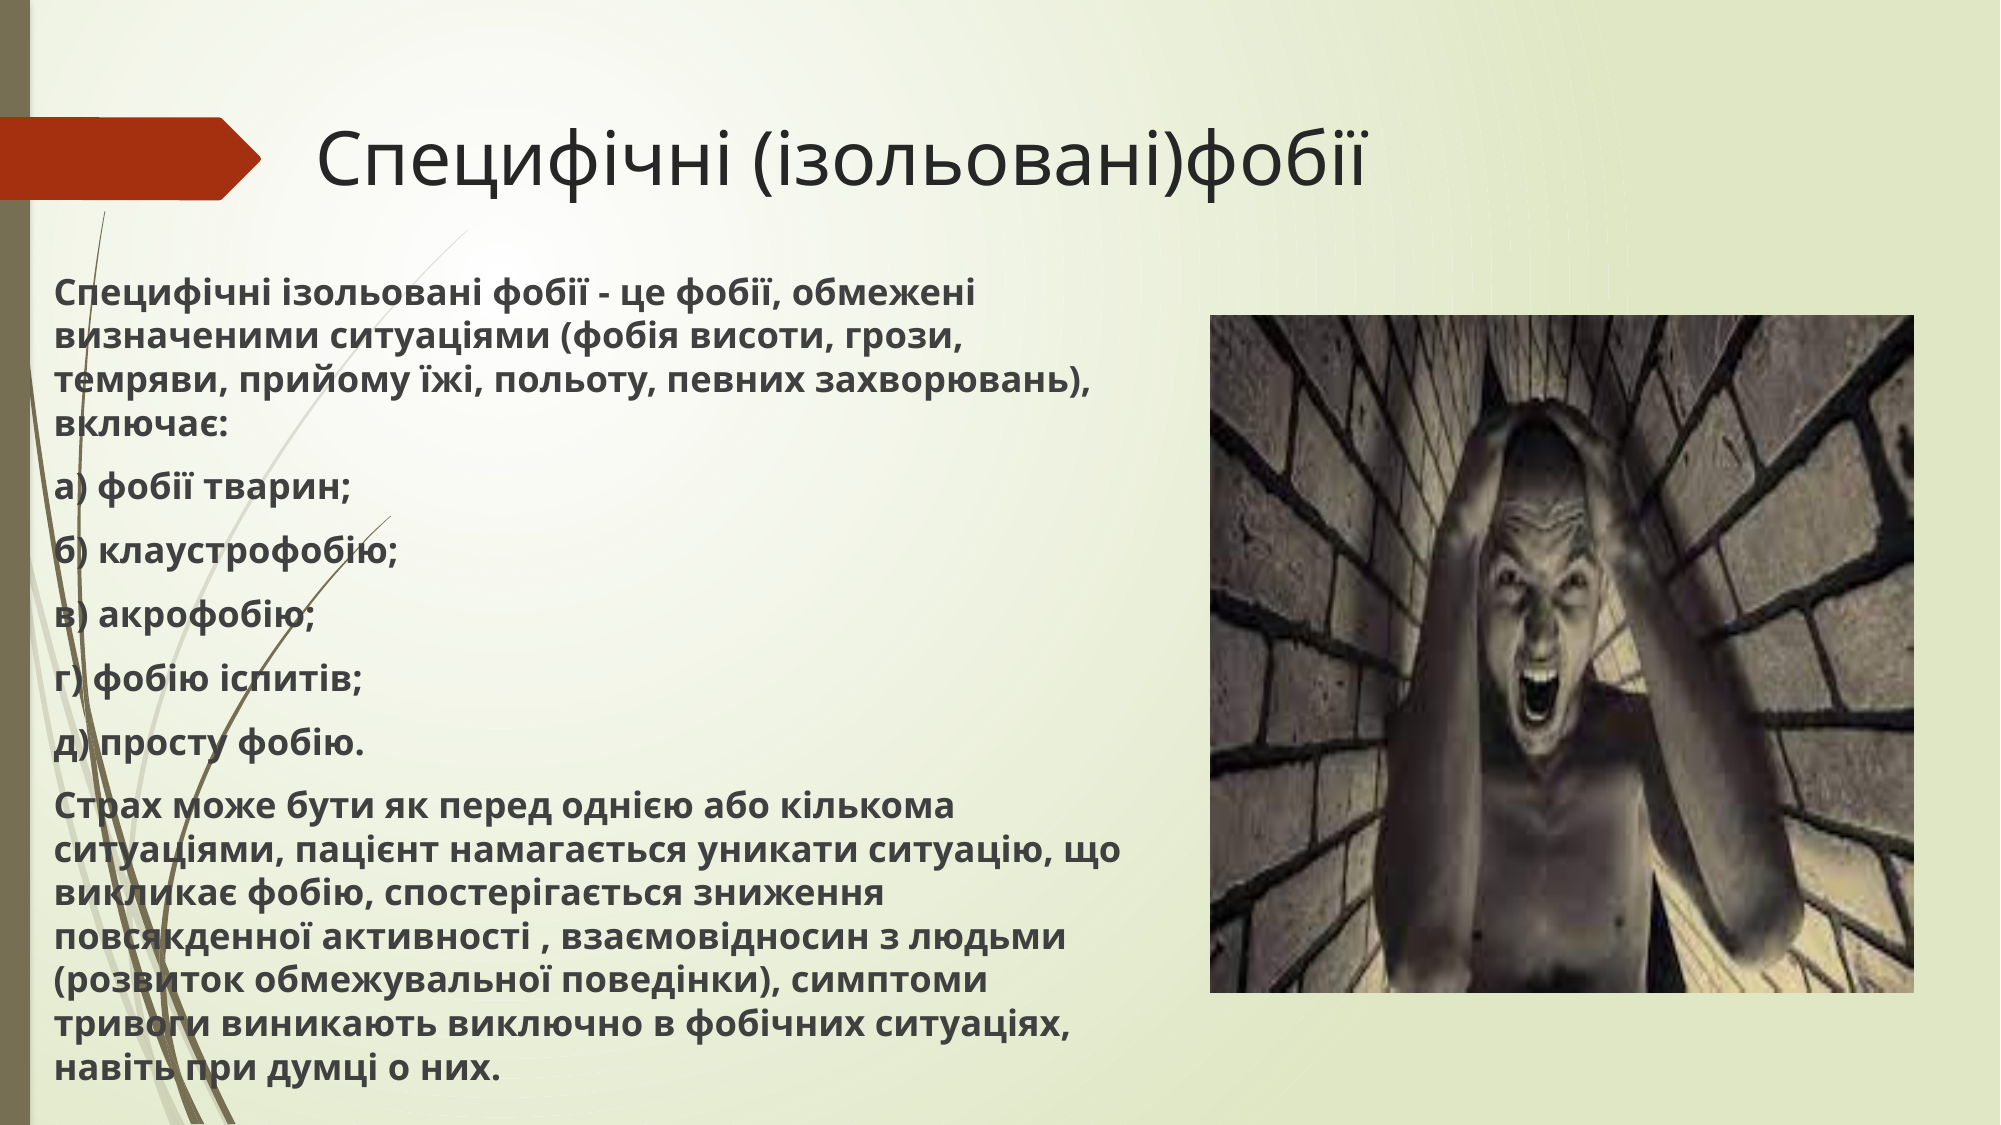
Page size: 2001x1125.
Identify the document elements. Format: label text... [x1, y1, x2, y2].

list Специфічні ізольовані фобії - це фобії, обмежені визначеними ситуаціями (фобія висоти, грози, темряви, прийому їжі, польоту, певних захворювань), включає: а) фобії тварин; б) клаустрофобію; в) акрофобію; г) фобію іспитів; д) просту фобію. Страх може бути як перед однією або кількома ситуаціями, пацієнт намагається уникати ситуацію, що викликає фобію, спостерігається зниження повсякденної активності , взаємовідносин з людьми (розвиток обмежувальної поведінки), симптоми тривоги виникають виключно в фобічних ситуаціях, навіть при думці о них. [38, 261, 1155, 1098]
title Специфічні (ізольовані)фобії [300, 102, 1888, 313]
picture [1210, 314, 1914, 993]
